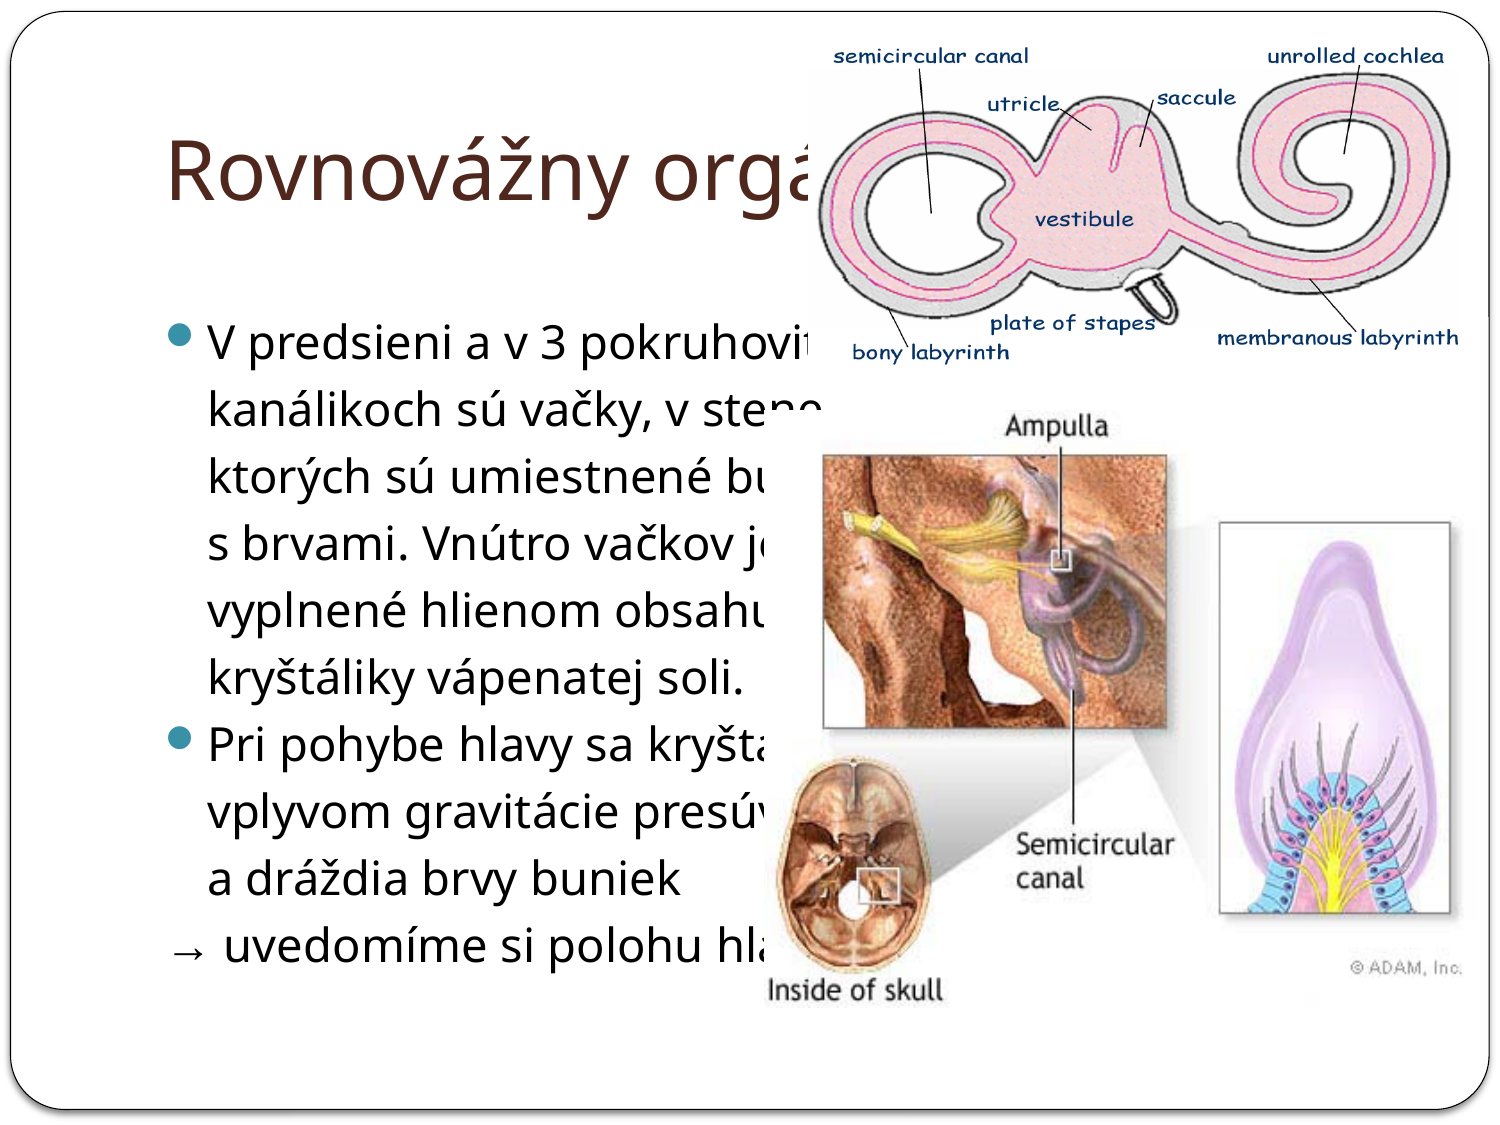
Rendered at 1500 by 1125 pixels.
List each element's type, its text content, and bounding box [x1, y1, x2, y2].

title Rovnovážny orgán [150, 45, 802, 233]
list V predsieni a v 3 pokruhovitých kanálikoch sú vačky, v stene ktorých sú umiestnené bunky s brvami. Vnútro vačkov je vyplnené hlienom obsahujúcim kryštáliky vápenatej soli. Pri pohybe hlavy sa kryštáliky vplyvom gravitácie presúvajú a dráždia brvy buniek → uvedomíme si polohu hlavy [150, 237, 1425, 988]
picture [808, 34, 1477, 376]
picture [764, 409, 1478, 1008]
